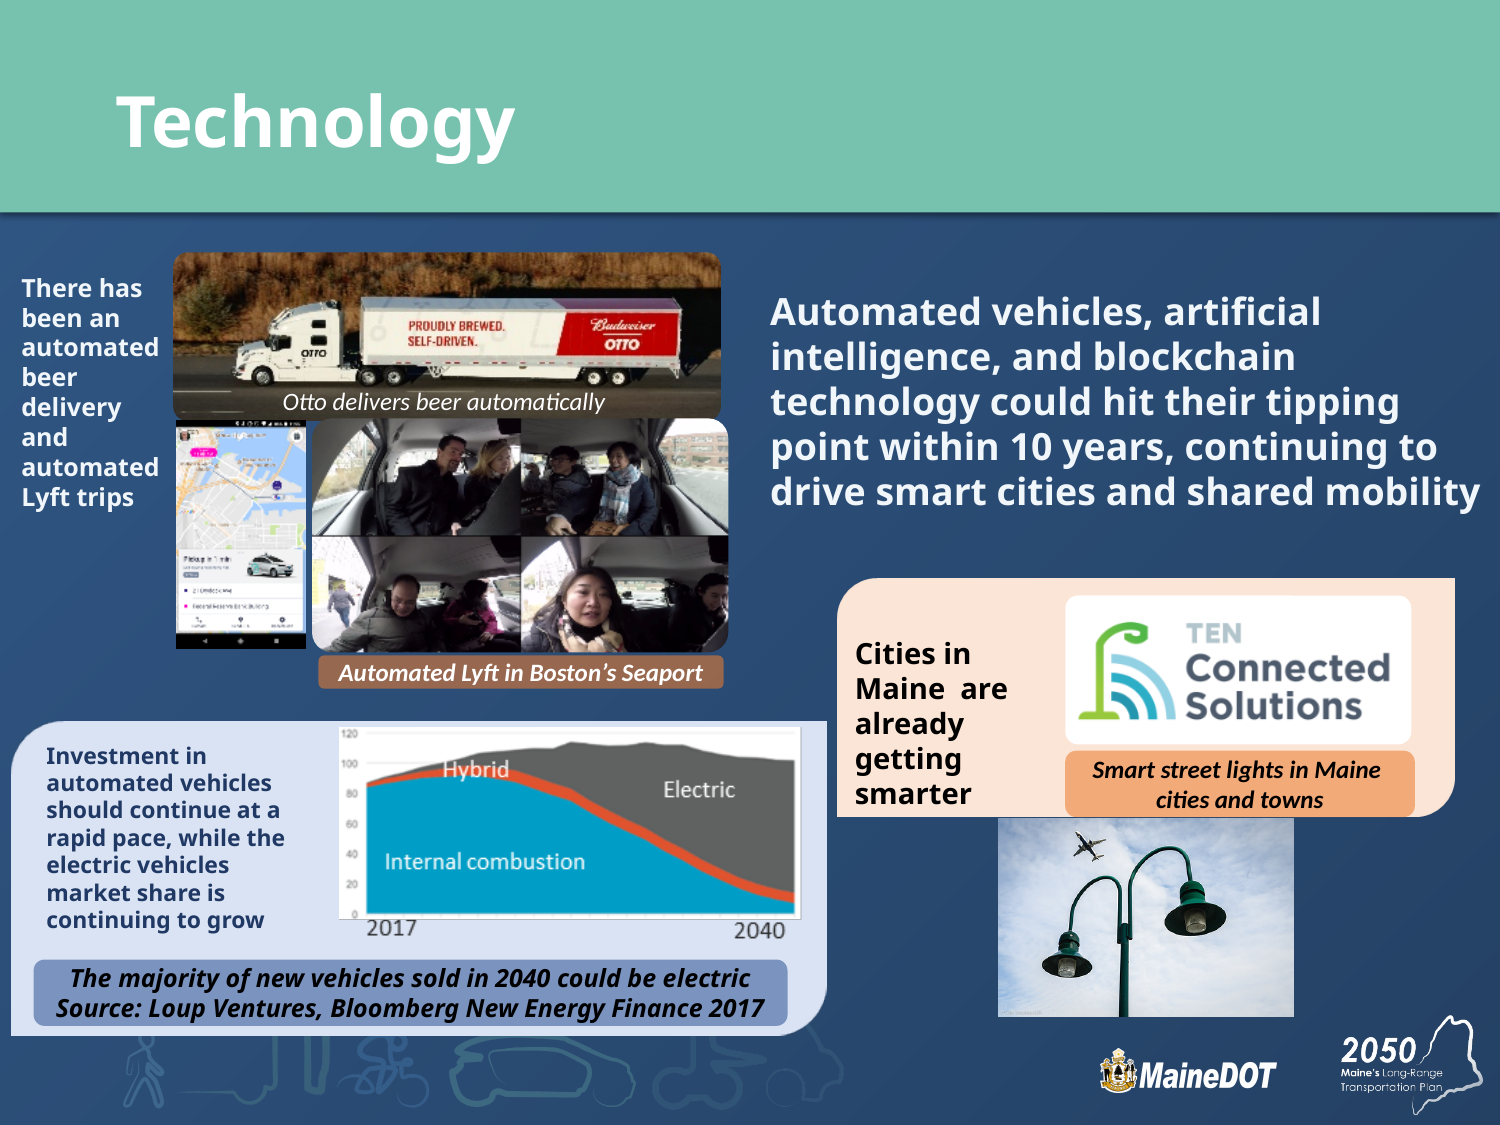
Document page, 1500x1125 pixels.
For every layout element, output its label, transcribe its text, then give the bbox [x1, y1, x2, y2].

picture [1100, 1048, 1277, 1093]
picture [11, 721, 849, 1118]
title Technology [100, 0, 1438, 238]
text_box Automated Lyft in Boston’s Seaport [318, 662, 724, 689]
text_box Automated vehicles, artificial intelligence, and blockchain technology could hit their tipping point within 10 years, continuing to drive smart cities and shared mobility [755, 280, 1500, 521]
text_box There has been an automated beer delivery and automated Lyft trips [6, 264, 170, 519]
picture [1334, 1012, 1488, 1119]
picture [837, 578, 1455, 817]
picture [172, 252, 729, 653]
picture [997, 818, 1295, 1017]
